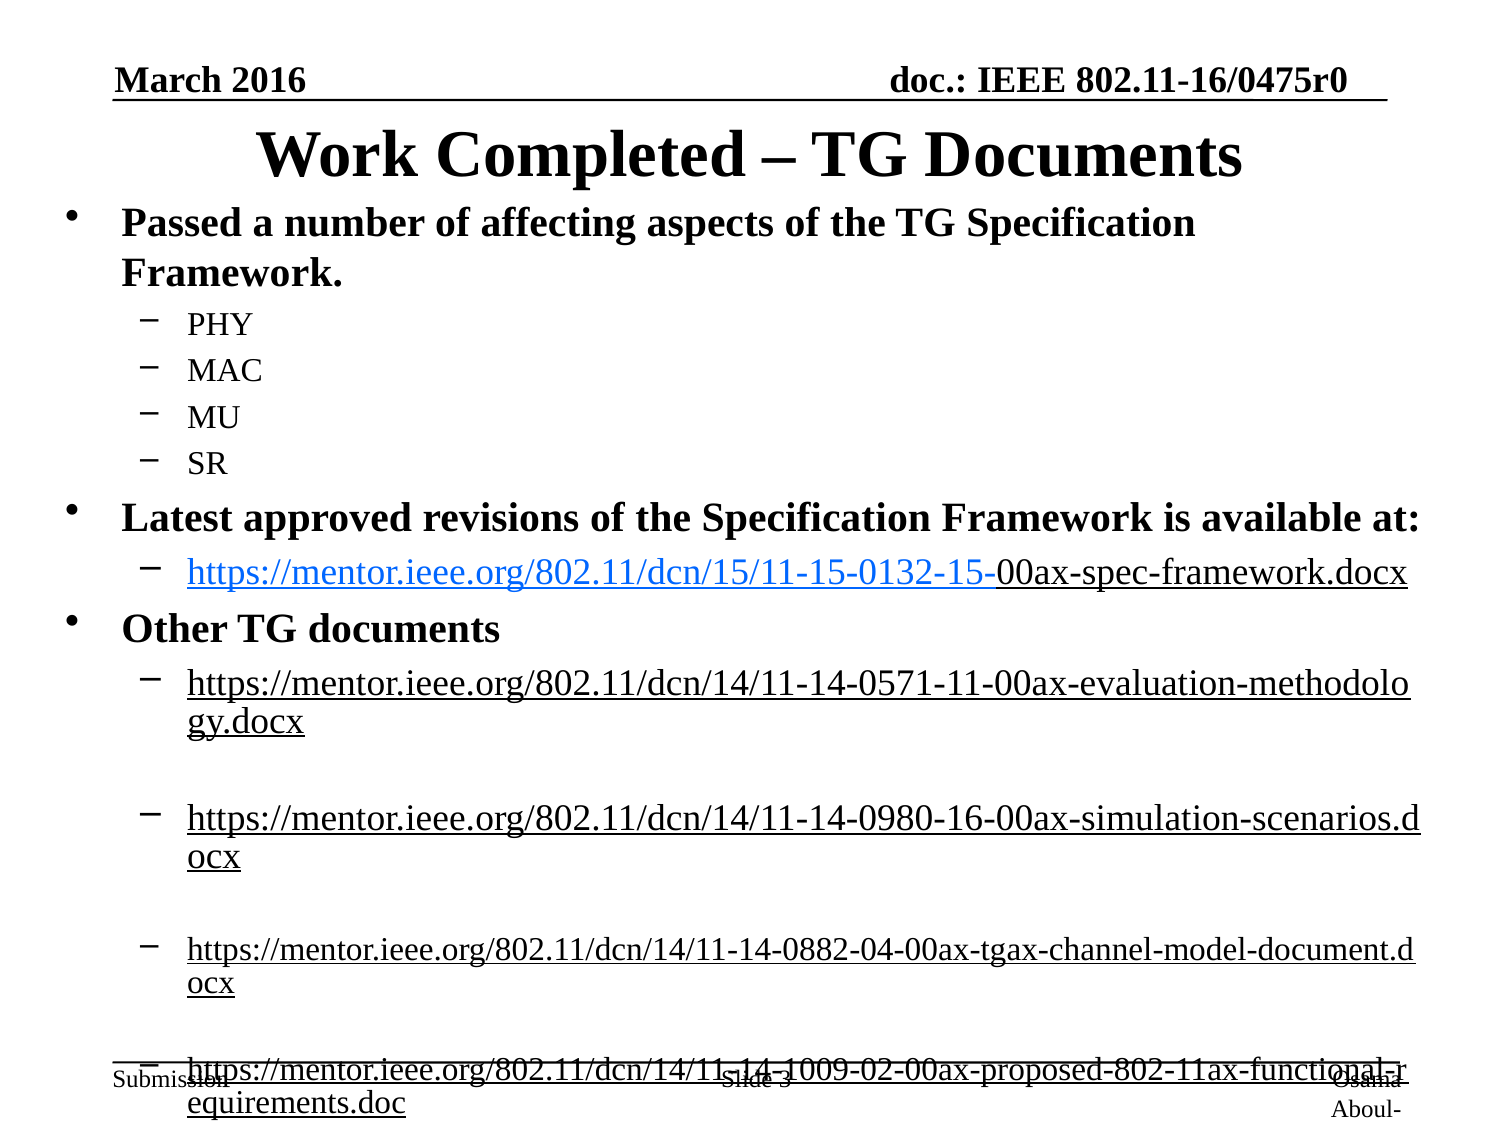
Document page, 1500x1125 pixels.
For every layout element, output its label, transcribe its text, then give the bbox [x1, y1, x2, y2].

footer Osama Aboul-Magd (Huawei Technologies) [1324, 1061, 1402, 1093]
title Work Completed – TG Documents [112, 62, 1388, 187]
slide_number Slide 3 [712, 1061, 800, 1093]
list Passed a number of affecting aspects of the TG Specification Framework. PHY MAC MU SR Latest approved revisions of the Specification Framework is available at: https://mentor.ieee.org/802.11/dcn/15/11-15-0132-15-00ax-spec-framework.docx Other TG documents https://mentor.ieee.org/802.11/dcn/14/11-14-0571-11-00ax-evaluation-methodology.docx https://mentor.ieee.org/802.11/dcn/14/11-14-0980-16-00ax-simulation-scenarios.docx https://mentor.ieee.org/802.11/dcn/14/11-14-0882-04-00ax-tgax-channel-model-document.docx https://mentor.ieee.org/802.11/dcn/14/11-14-1009-02-00ax-proposed-802-11ax-functional-requirements.doc [49, 187, 1438, 863]
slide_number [114, 54, 335, 101]
